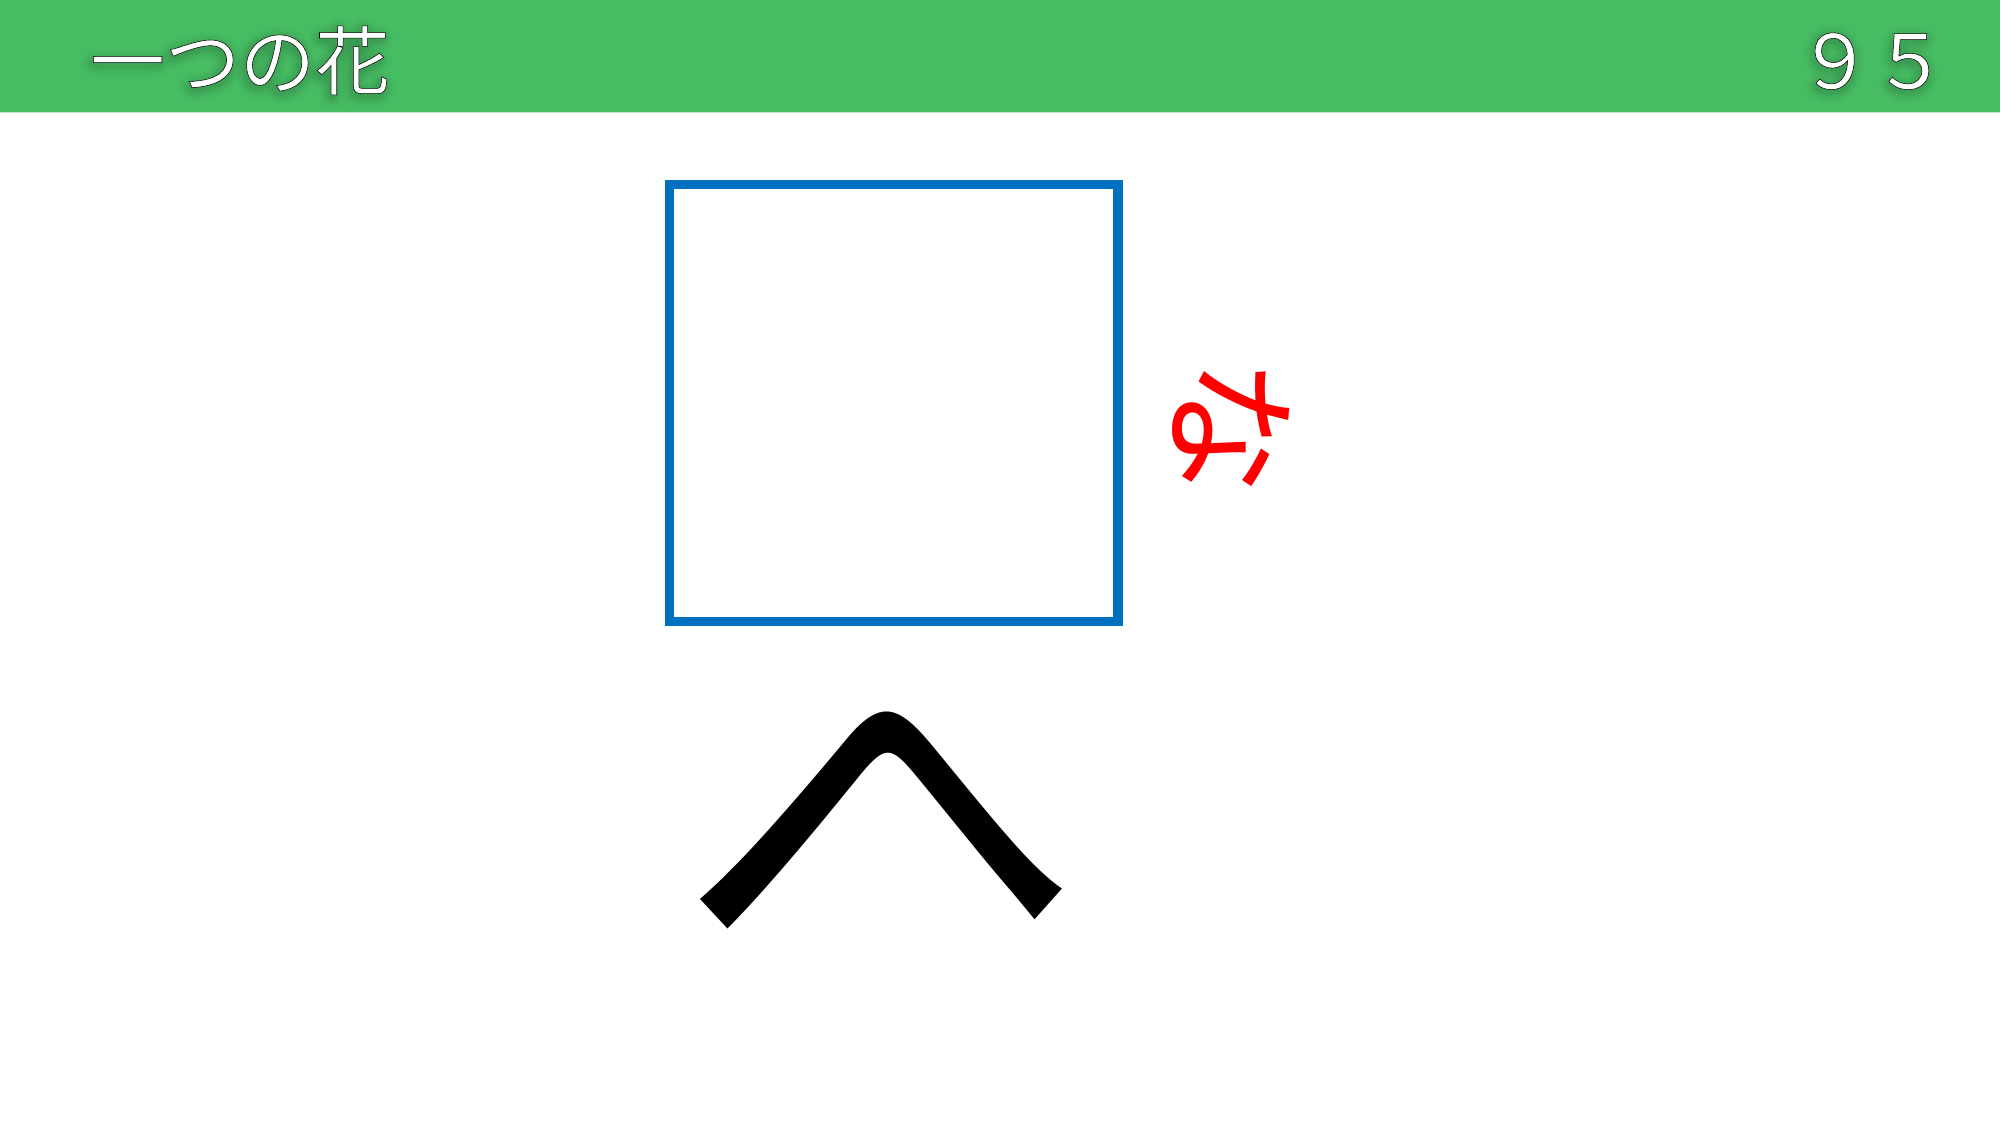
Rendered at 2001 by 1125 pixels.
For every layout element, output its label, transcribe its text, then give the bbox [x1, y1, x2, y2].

text_box [0, 0, 2000, 113]
text_box ９５ [1782, 6, 1963, 112]
text_box な [1152, 343, 1325, 498]
text_box 一つの花 [75, 6, 1603, 112]
text_box [668, 183, 1119, 623]
text_box 泣く [616, 195, 1152, 1125]
